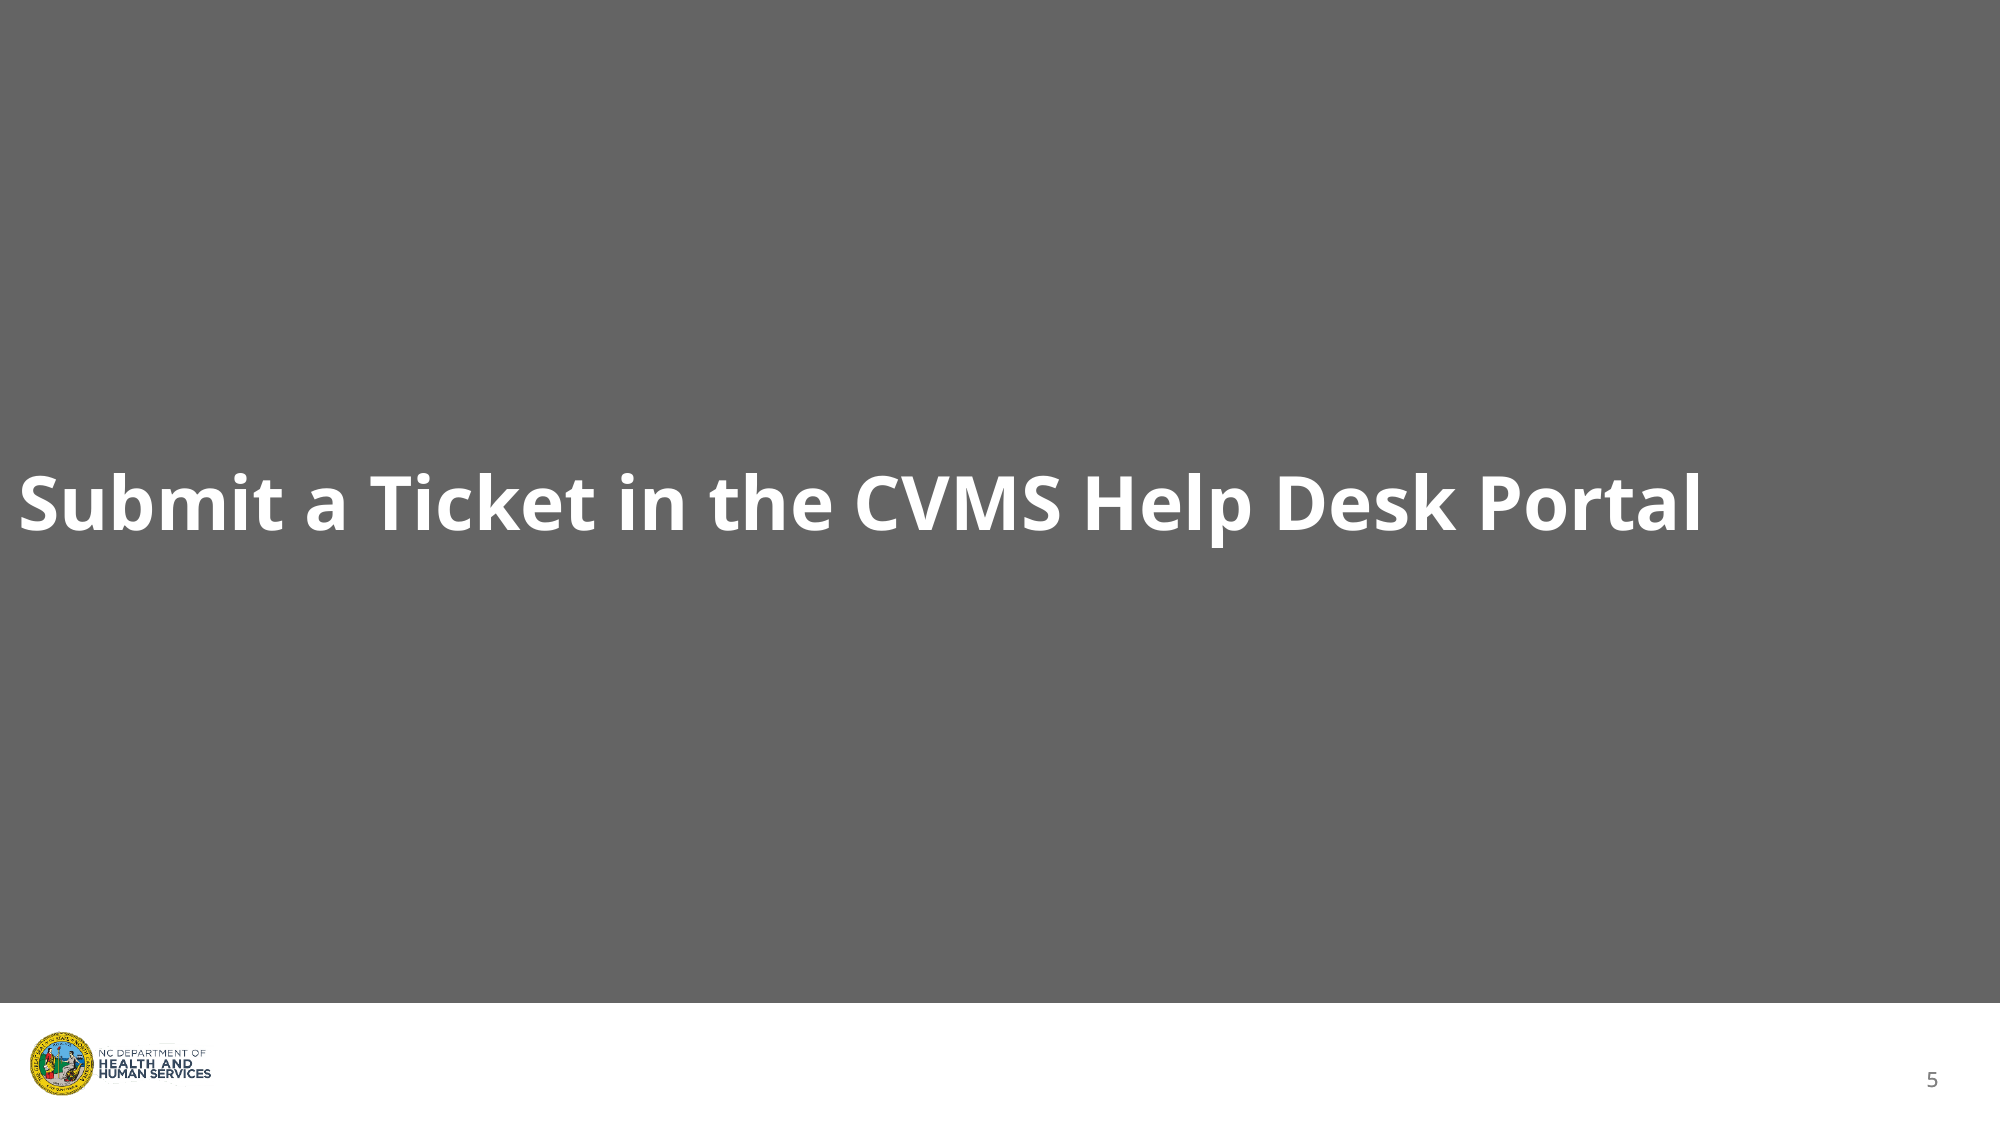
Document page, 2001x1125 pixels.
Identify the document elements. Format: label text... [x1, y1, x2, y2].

text_box Submit a Ticket in the CVMS Help Desk Portal [3, 448, 1721, 554]
picture [28, 1022, 214, 1125]
